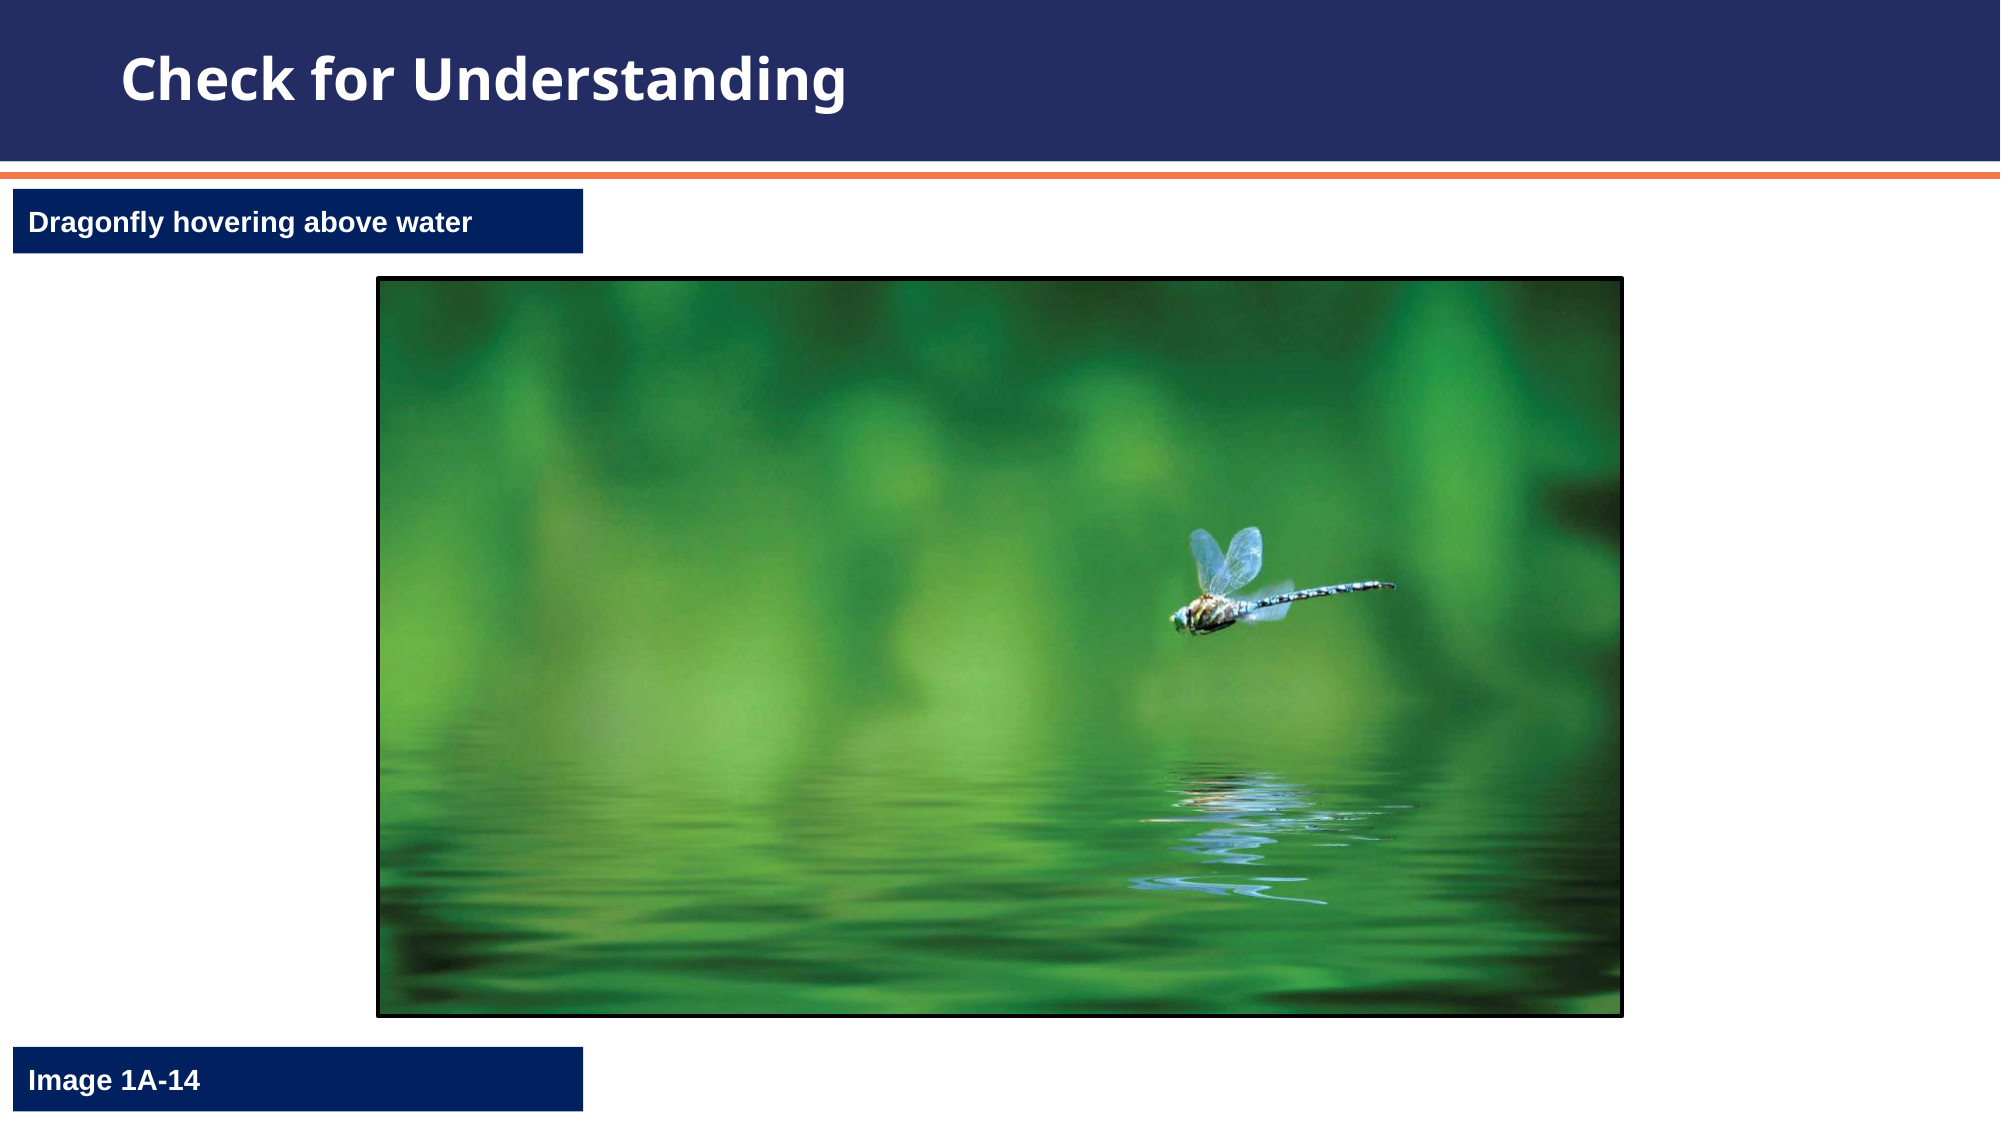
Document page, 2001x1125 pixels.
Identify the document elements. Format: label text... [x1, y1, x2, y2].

list Image 1A-14 [13, 1046, 584, 1112]
list Dragonfly hovering above water [13, 189, 584, 254]
picture [0, 0, 2001, 1125]
title Check for Understanding (9 of 11) [0, 0, 2000, 162]
